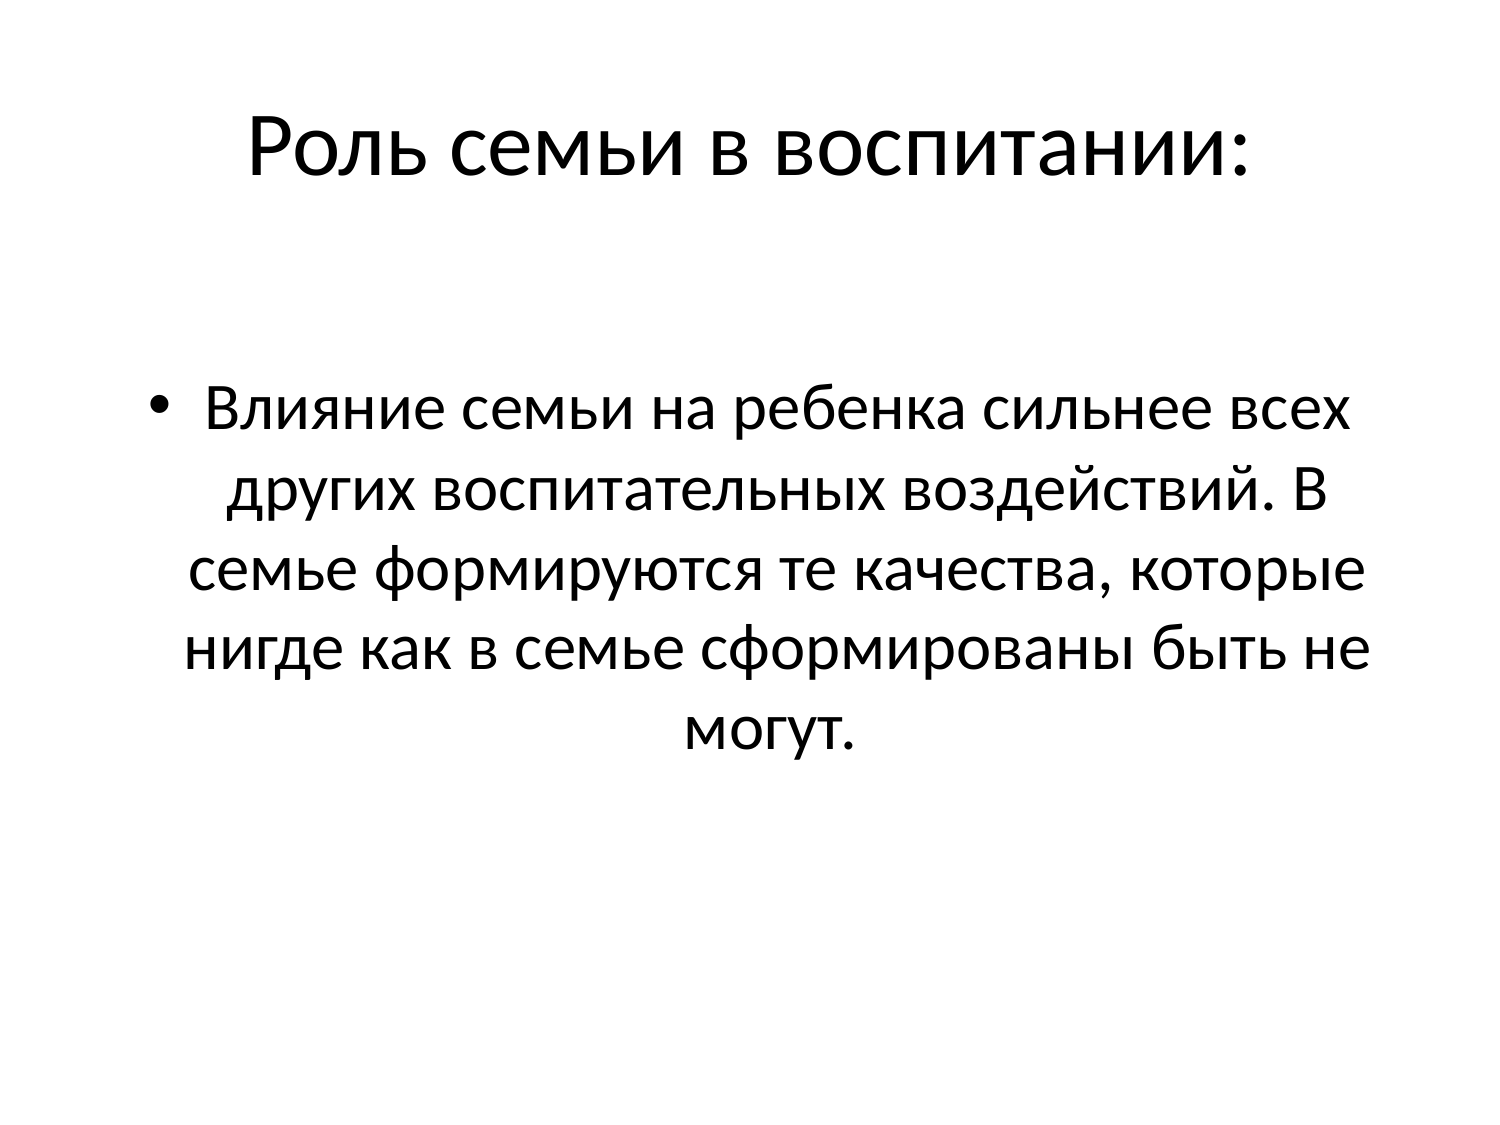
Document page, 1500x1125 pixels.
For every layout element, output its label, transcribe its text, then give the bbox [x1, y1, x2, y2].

list Влияние семьи на ребенка сильнее всех других воспитательных воздействий. В семье формируются те качества, которые нигде как в семье сформированы быть не могут. [75, 262, 1425, 1005]
title Роль семьи в воспитании: [75, 45, 1425, 233]
